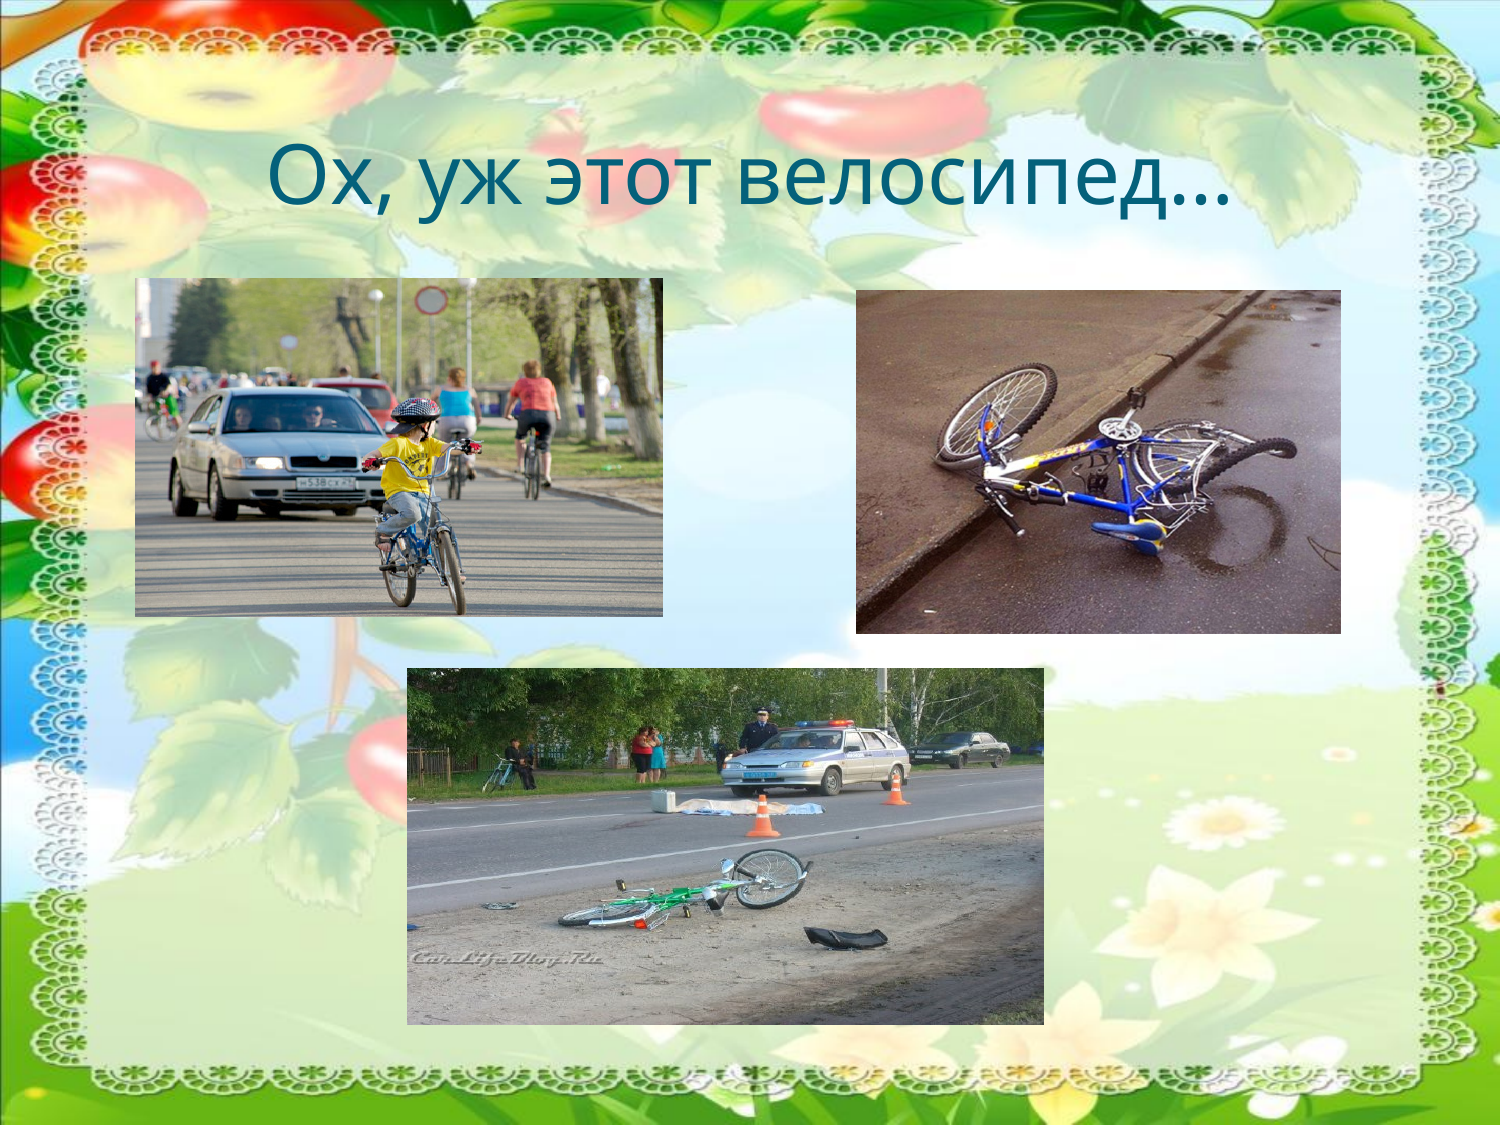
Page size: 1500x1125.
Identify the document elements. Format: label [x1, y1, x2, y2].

picture [0, 0, 1500, 1125]
list [407, 668, 1044, 1025]
